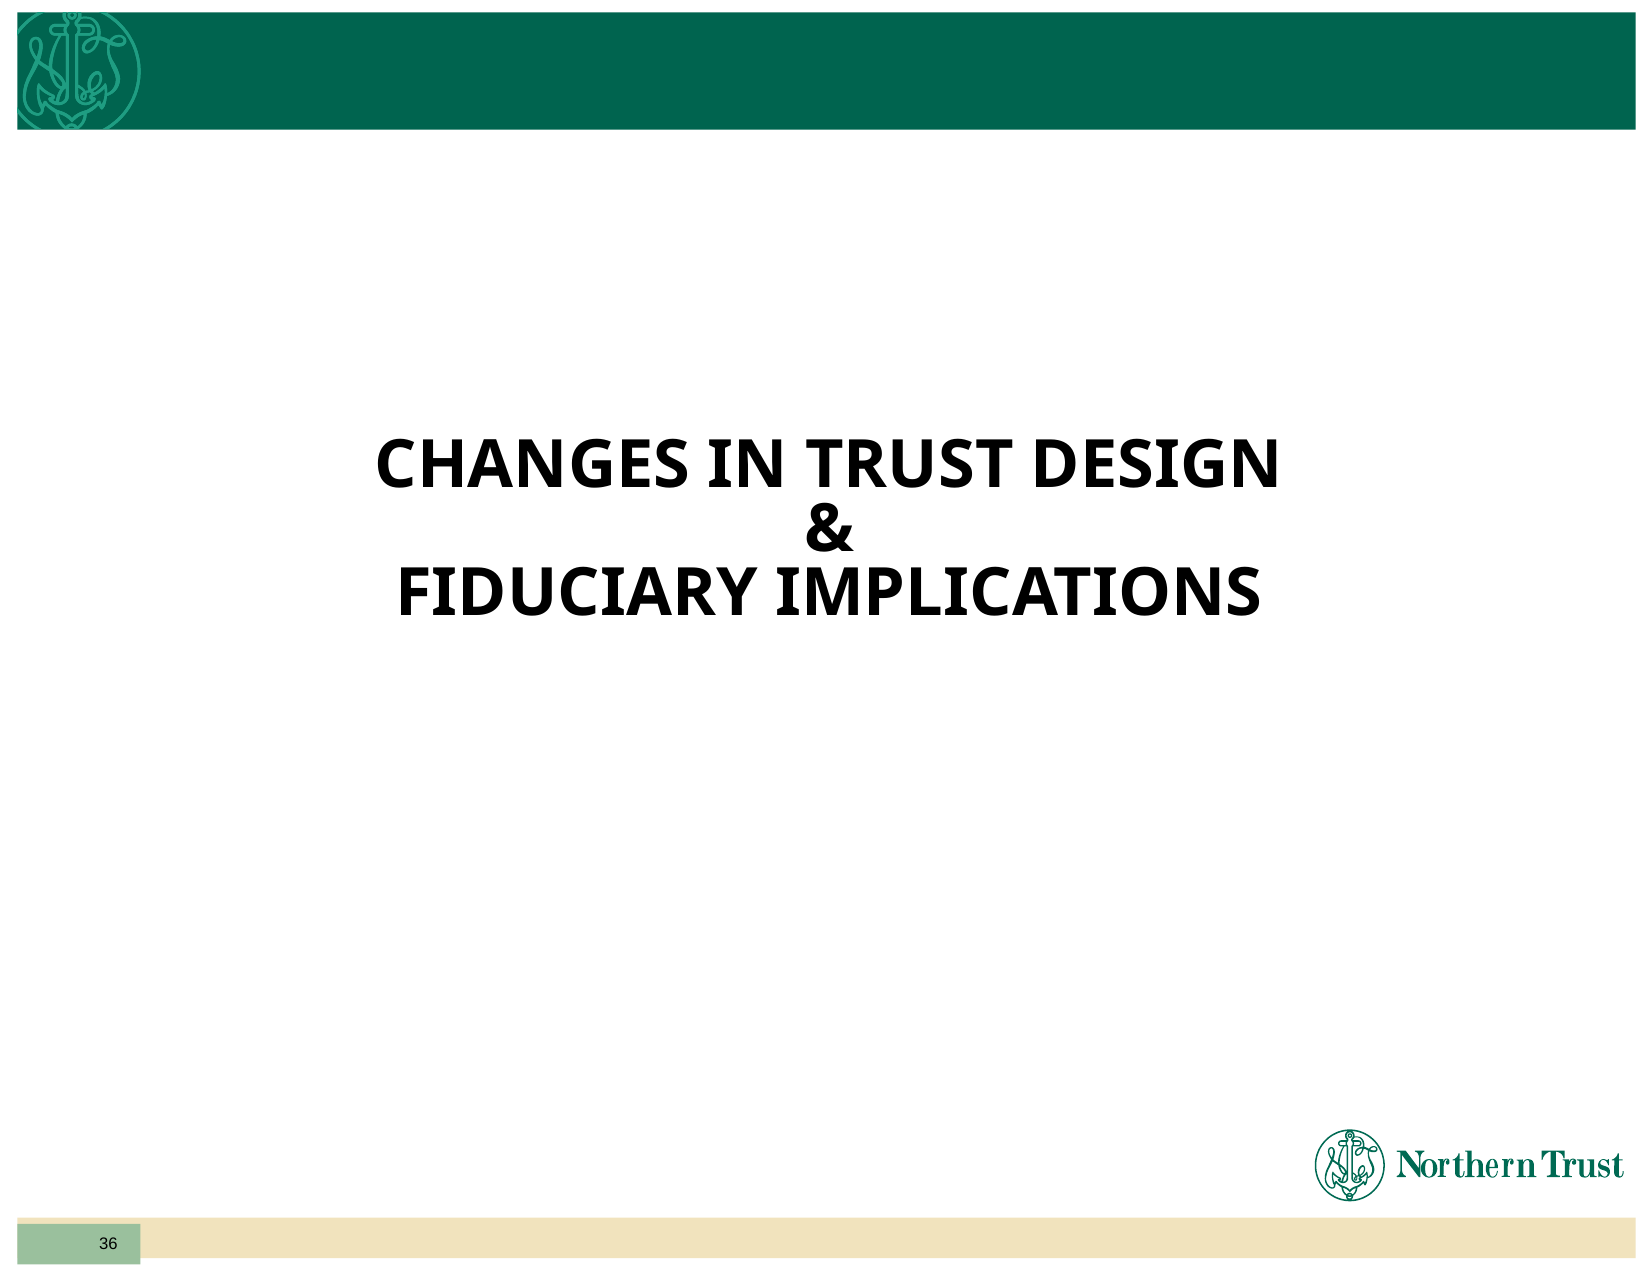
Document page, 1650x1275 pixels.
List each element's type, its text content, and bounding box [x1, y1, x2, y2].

title CHANGES IN TRUST DESIGN & FIDUCIARY IMPLICATIONS [123, 395, 1527, 670]
